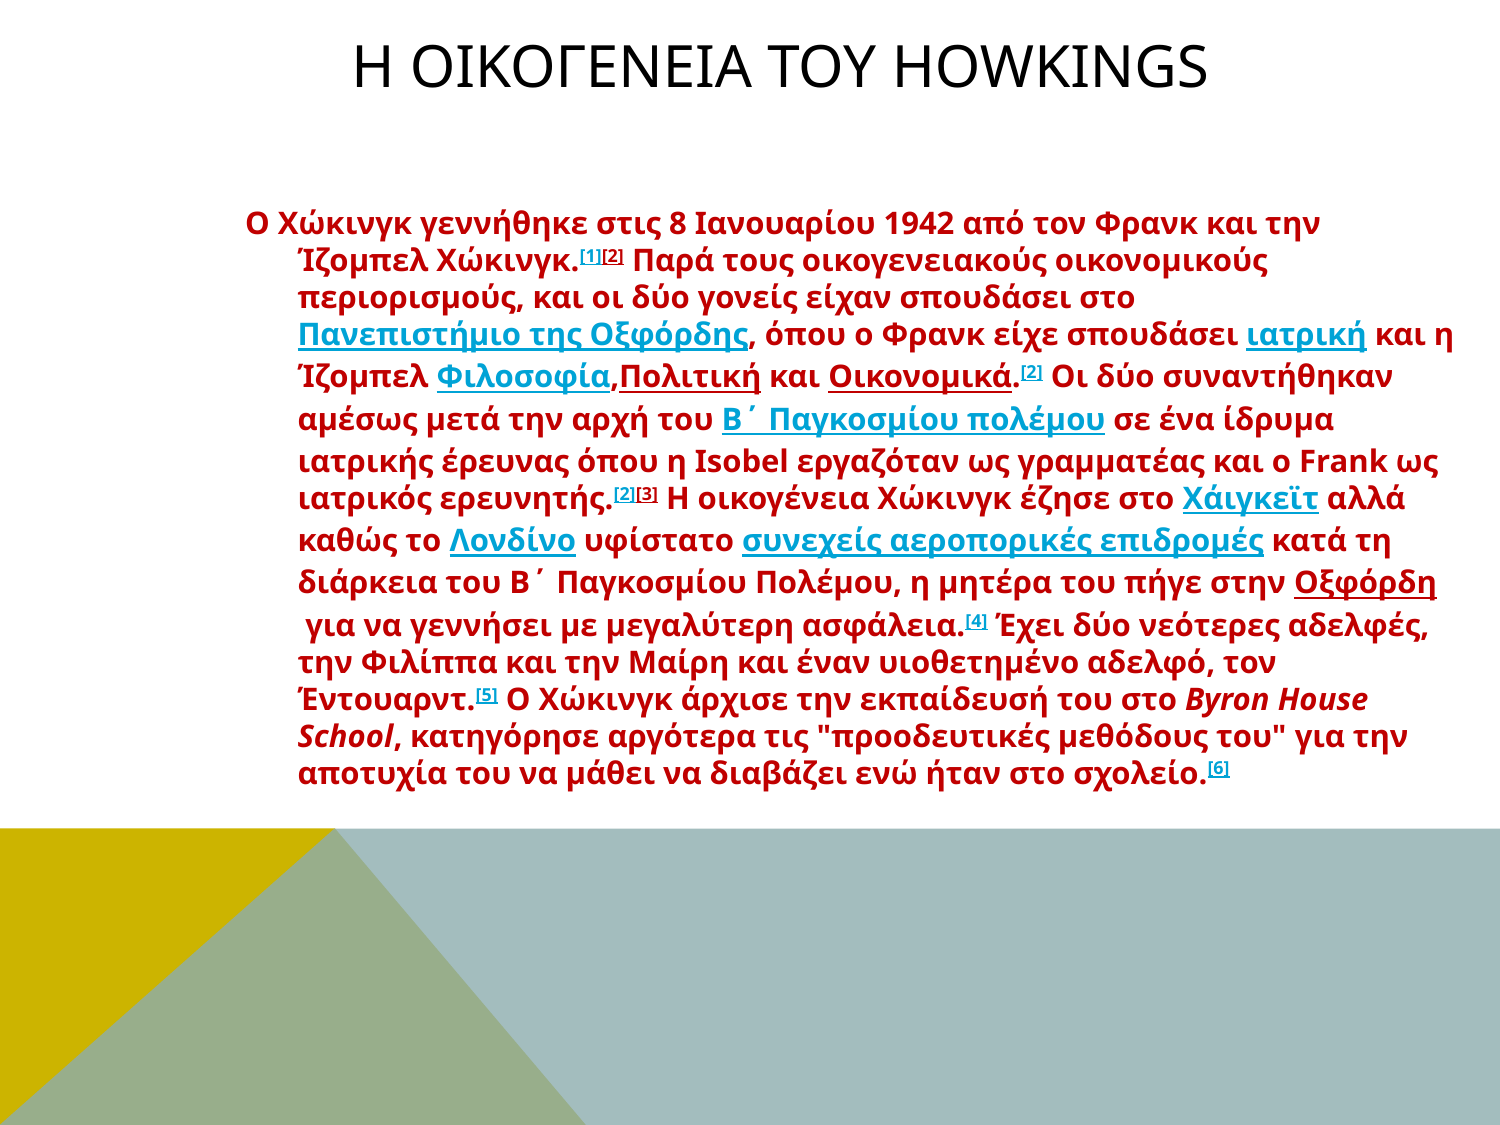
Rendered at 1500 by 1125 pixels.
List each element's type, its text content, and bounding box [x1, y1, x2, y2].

title Η ΟΙΚΟΓΕΝΕΙΑ ΤΟΥ Howkings [336, 19, 1500, 110]
list Ο Χώκινγκ γεννήθηκε στις 8 Ιανουαρίου 1942 από τον Φρανκ και την Ίζομπελ Χώκινγκ.[1][2] Παρά τους οικογενειακούς οικονομικούς περιορισμούς, και οι δύο γονείς είχαν σπουδάσει στο Πανεπιστήμιο της Οξφόρδης, όπου ο Φρανκ είχε σπουδάσει ιατρική και η Ίζομπελ Φιλοσοφία,Πολιτική και Οικονομικά.[2] Οι δύο συναντήθηκαν αμέσως μετά την αρχή του Β΄ Παγκοσμίου πολέμου σε ένα ίδρυμα ιατρικής έρευνας όπου η Isobel εργαζόταν ως γραμματέας και ο Frank ως ιατρικός ερευνητής.[2][3] Η οικογένεια Χώκινγκ έζησε στο Χάιγκεϊτ αλλά καθώς το Λονδίνο υφίστατο συνεχείς αεροπορικές επιδρομές κατά τη διάρκεια του Β΄ Παγκοσμίου Πολέμου, η μητέρα του πήγε στην Οξφόρδη για να γεννήσει με μεγαλύτερη ασφάλεια.[4] Έχει δύο νεότερες αδελφές, την Φιλίππα και την Μαίρη και έναν υιοθετημένο αδελφό, τον Έντουαρντ.[5] Ο Χώκινγκ άρχισε την εκπαίδευσή του στο Byron House School, κατηγόρησε αργότερα τις "προοδευτικές μεθόδους του" για την αποτυχία του να μάθει να διαβάζει ενώ ήταν στο σχολείο.[6] [230, 196, 1471, 799]
